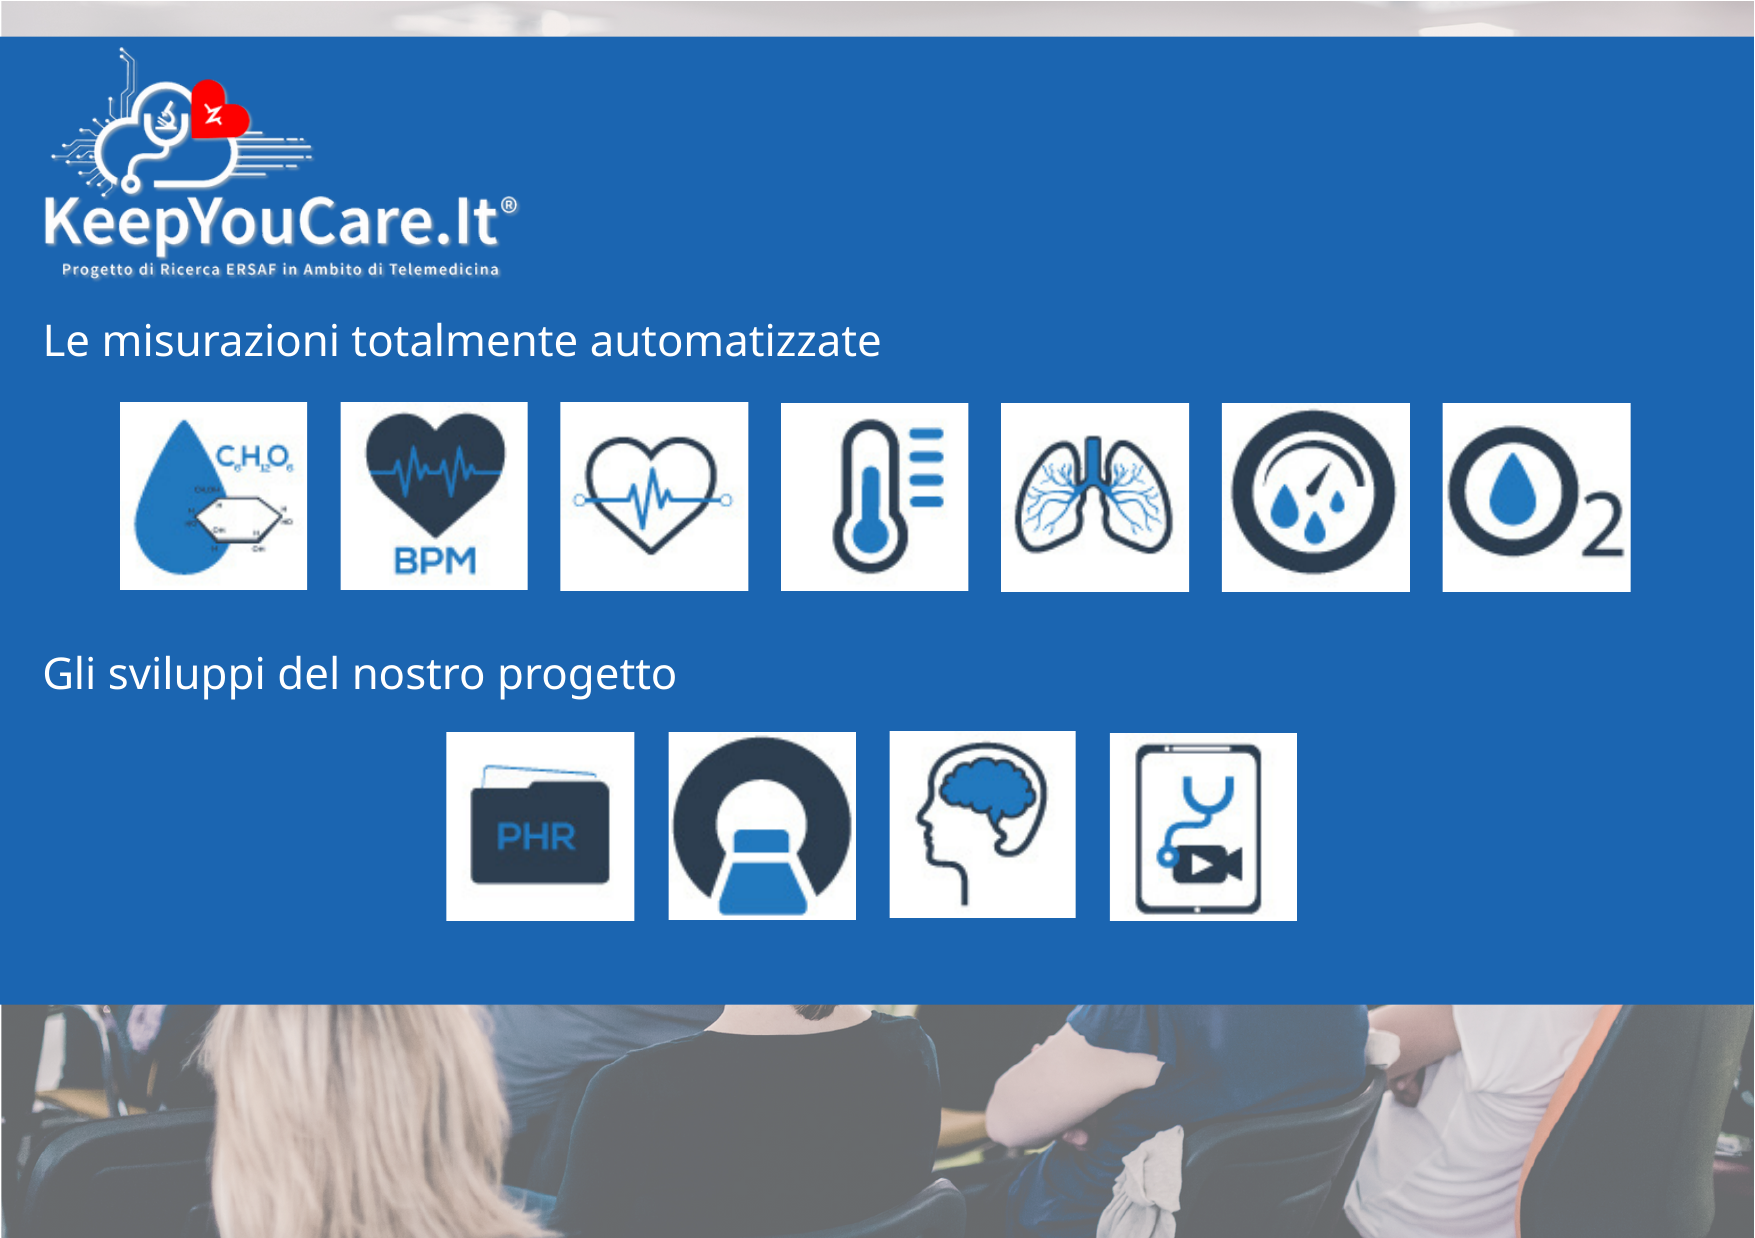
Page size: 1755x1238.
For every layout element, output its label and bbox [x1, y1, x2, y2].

text_box [1, 1, 1755, 36]
text_box [0, 36, 1755, 1005]
text_box [1, 1012, 1755, 1238]
